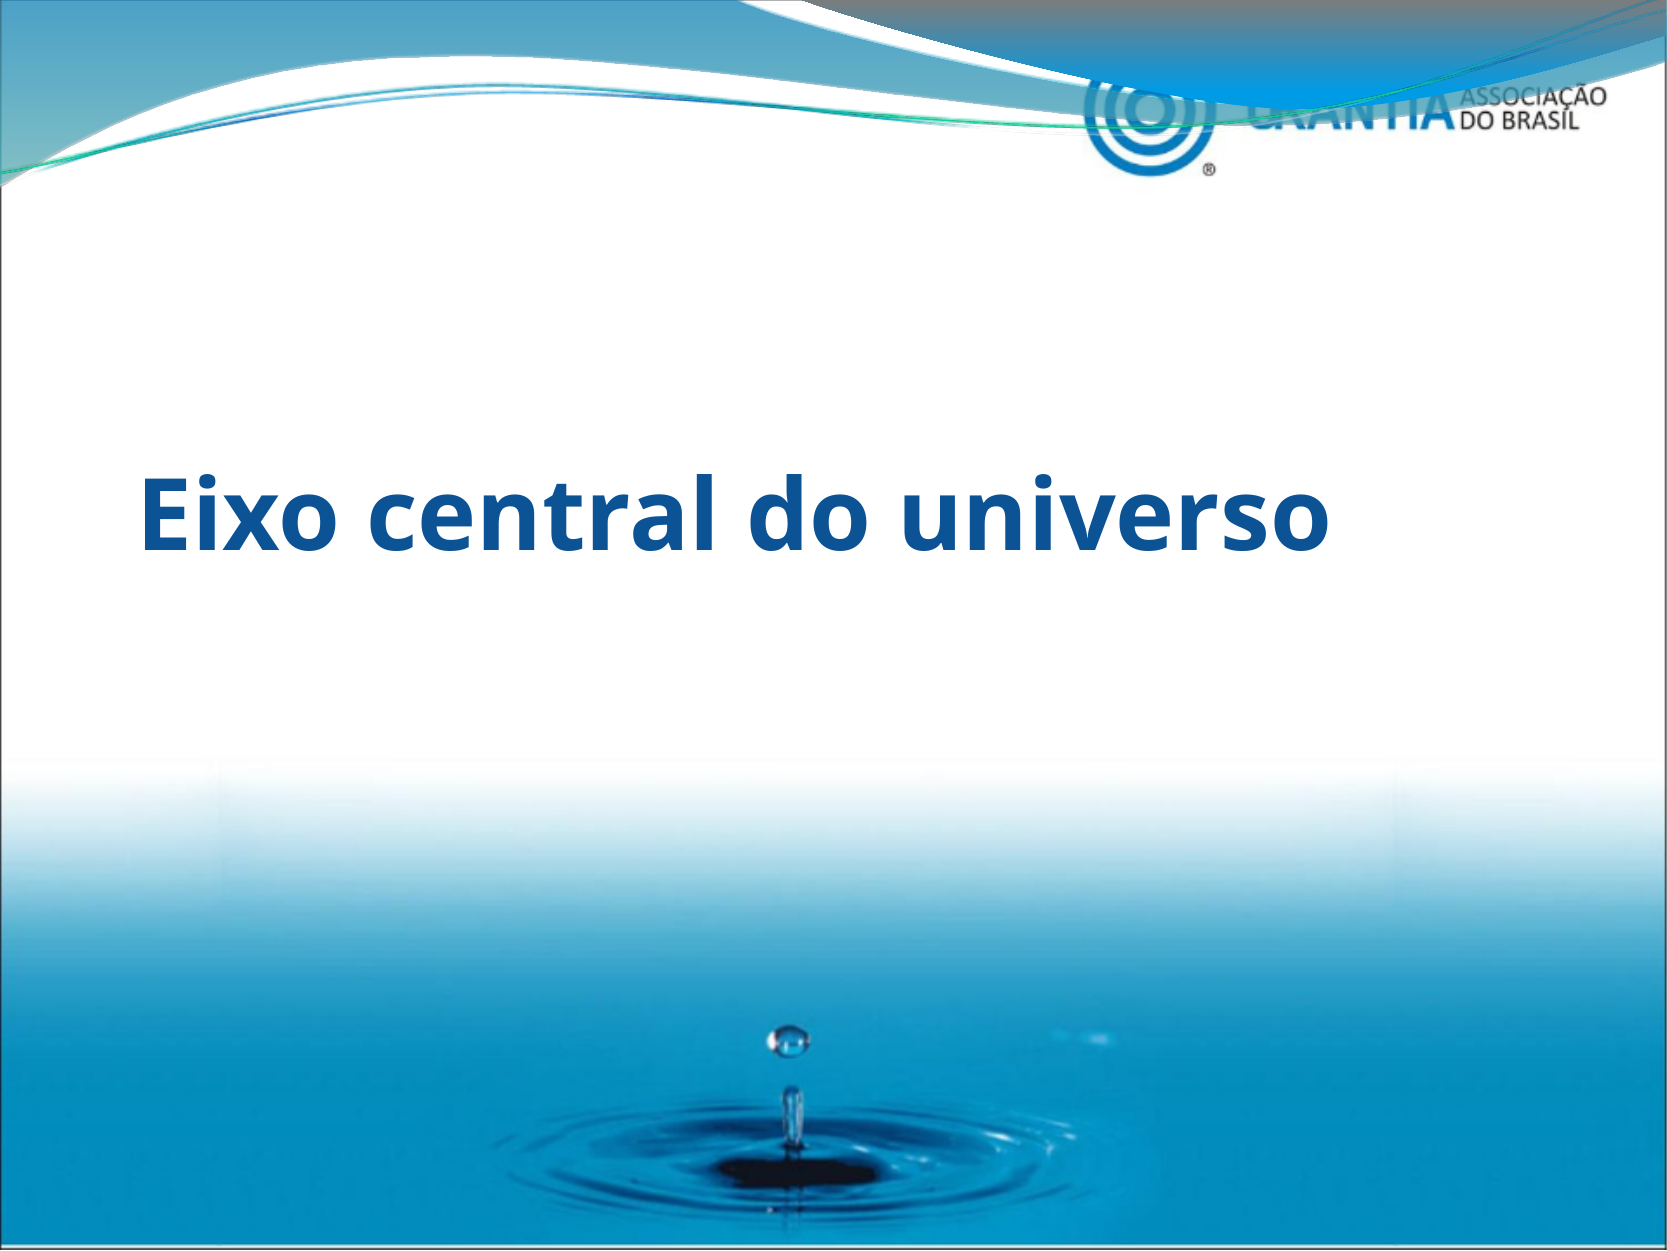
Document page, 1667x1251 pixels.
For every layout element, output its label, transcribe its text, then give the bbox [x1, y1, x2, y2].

picture [0, 0, 1667, 365]
picture [0, 574, 1667, 1250]
title Eixo central do universo [0, 365, 1667, 574]
